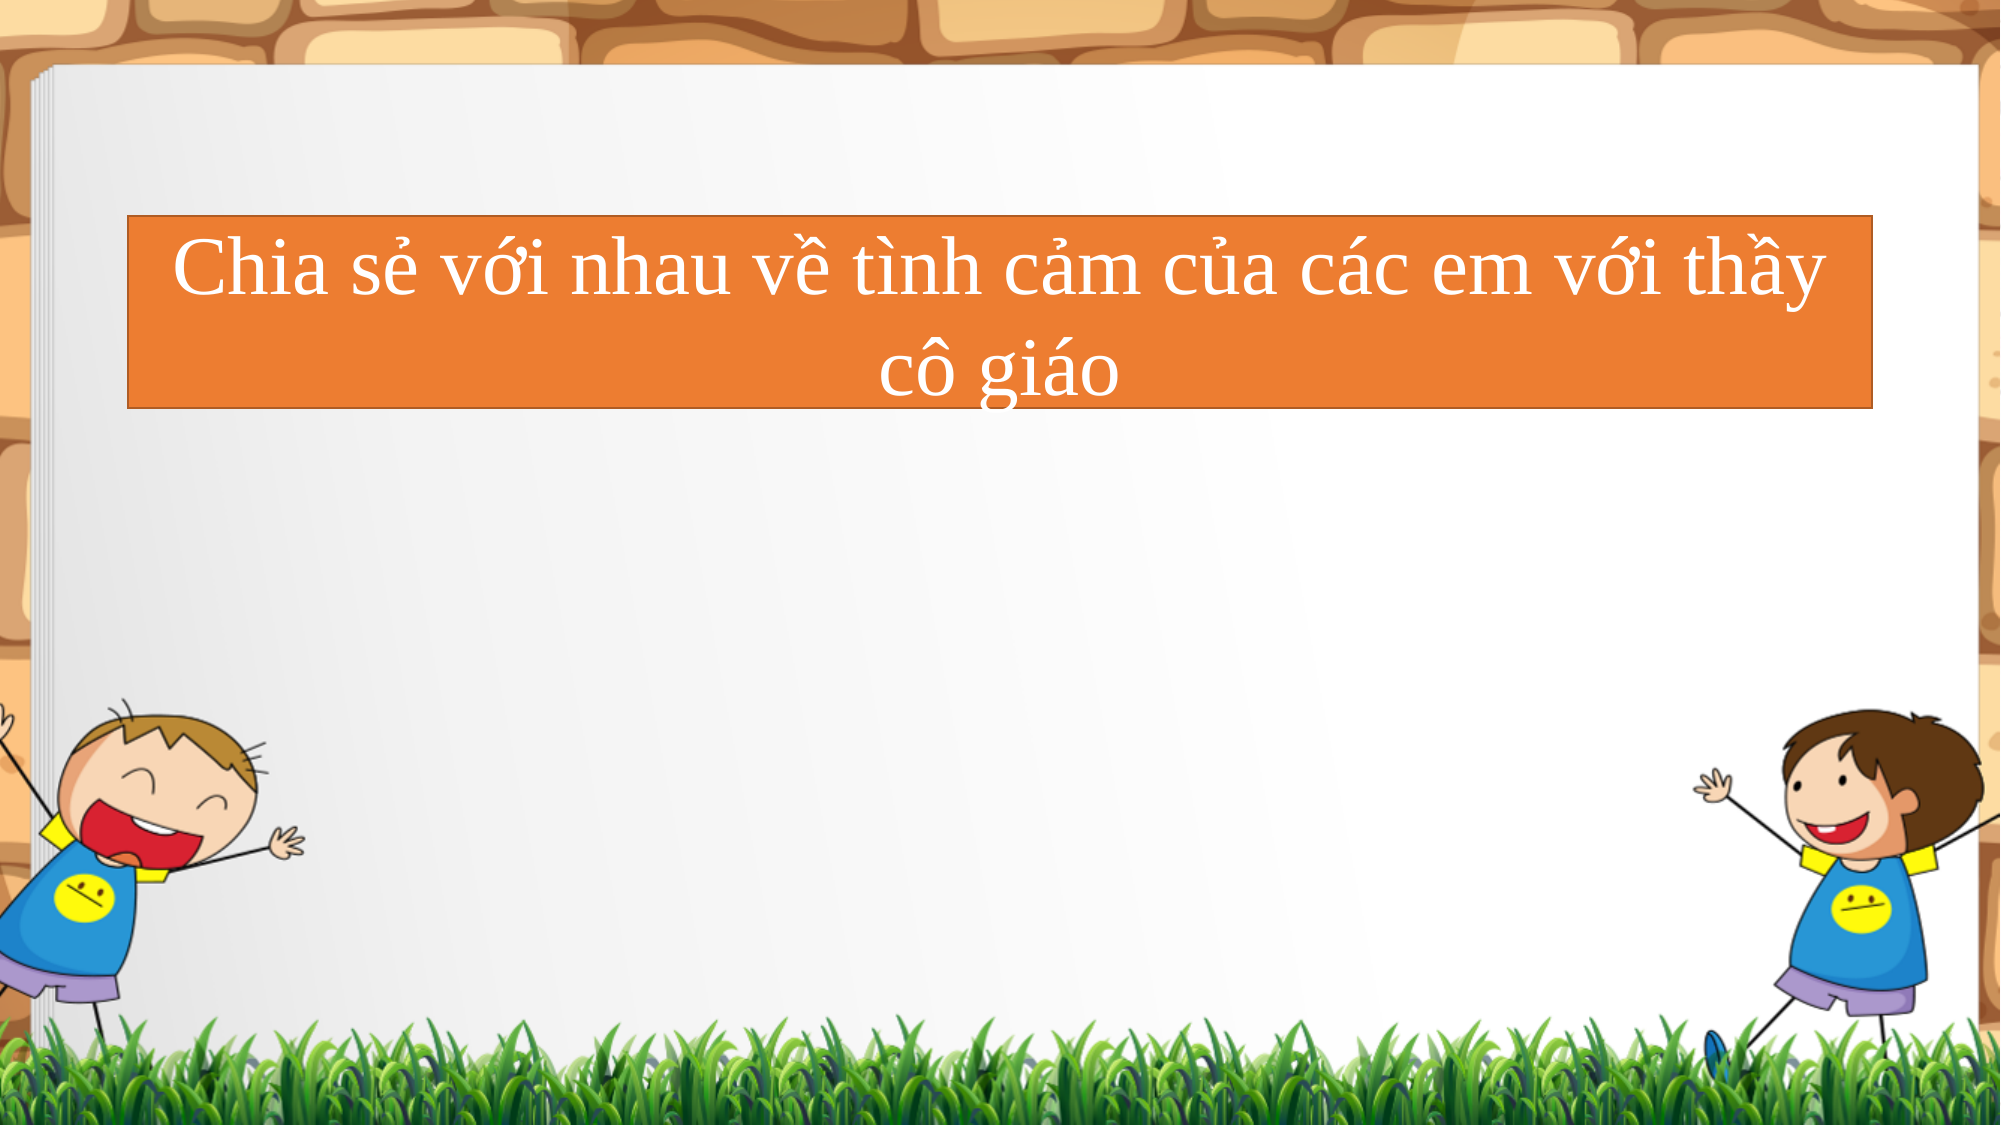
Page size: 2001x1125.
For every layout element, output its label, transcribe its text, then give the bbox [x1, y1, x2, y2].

text_box Chia sẻ với nhau về tình cảm của các em với thầy cô giáo [127, 215, 1873, 409]
picture [0, 0, 2001, 1125]
